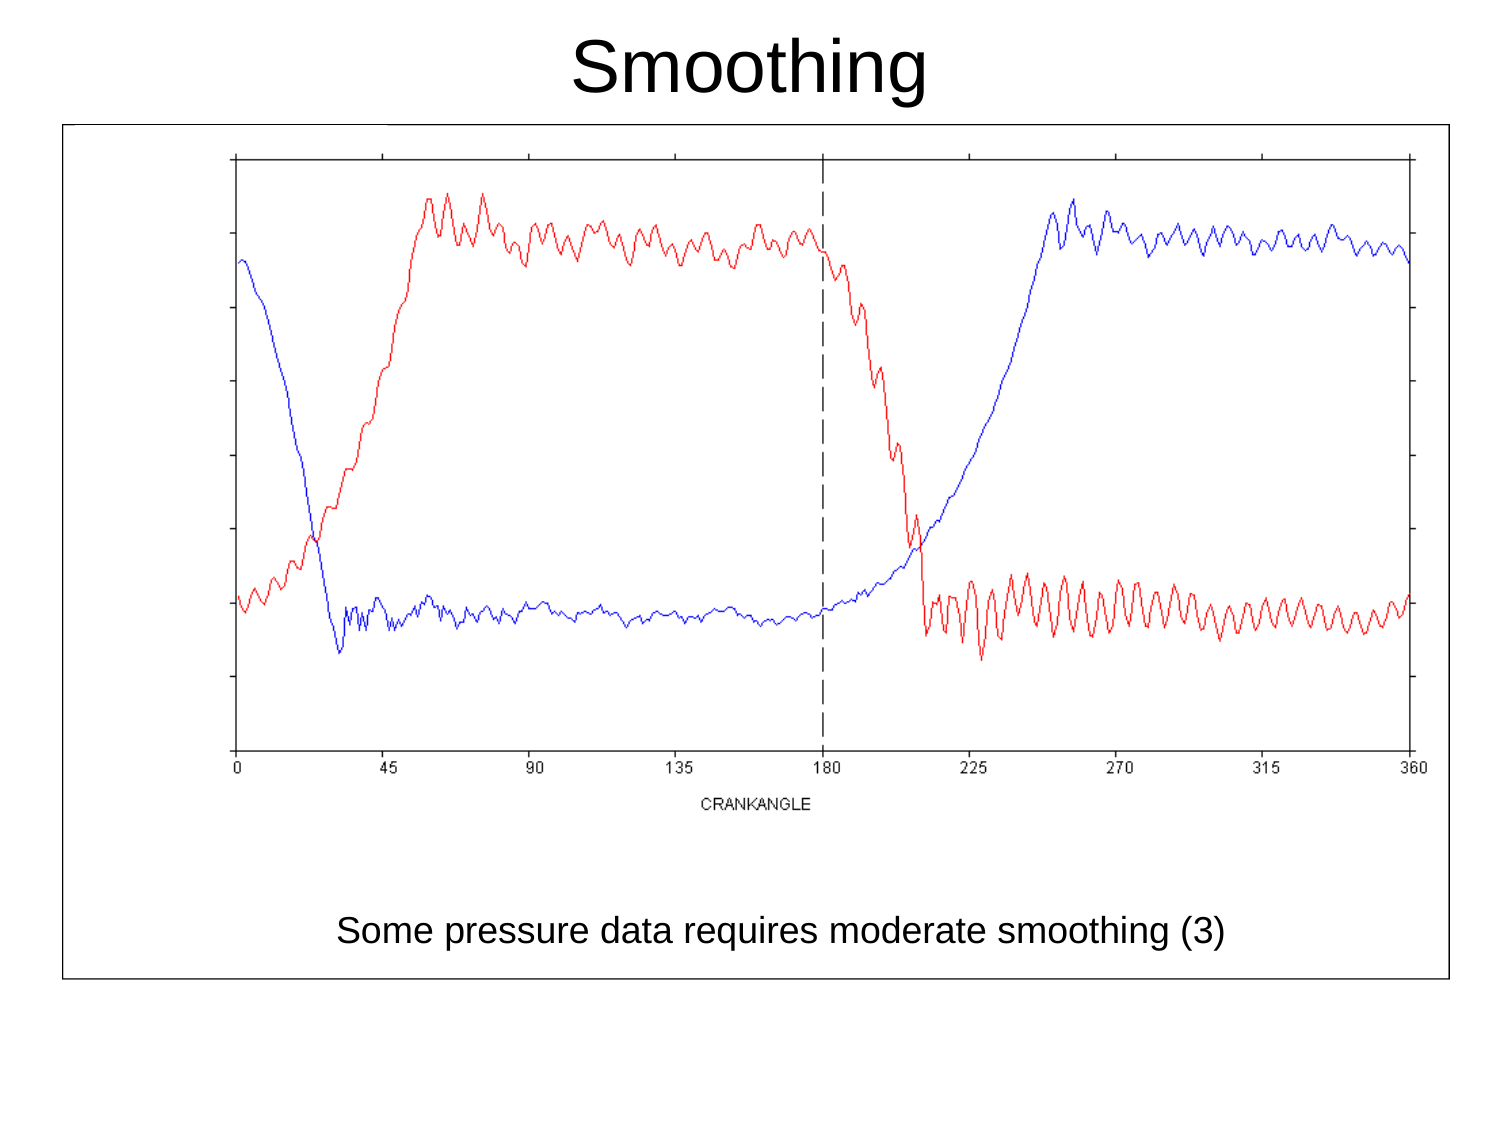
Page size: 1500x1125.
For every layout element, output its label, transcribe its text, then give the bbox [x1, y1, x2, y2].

title Smoothing [75, 24, 1425, 100]
picture [62, 124, 1451, 1115]
